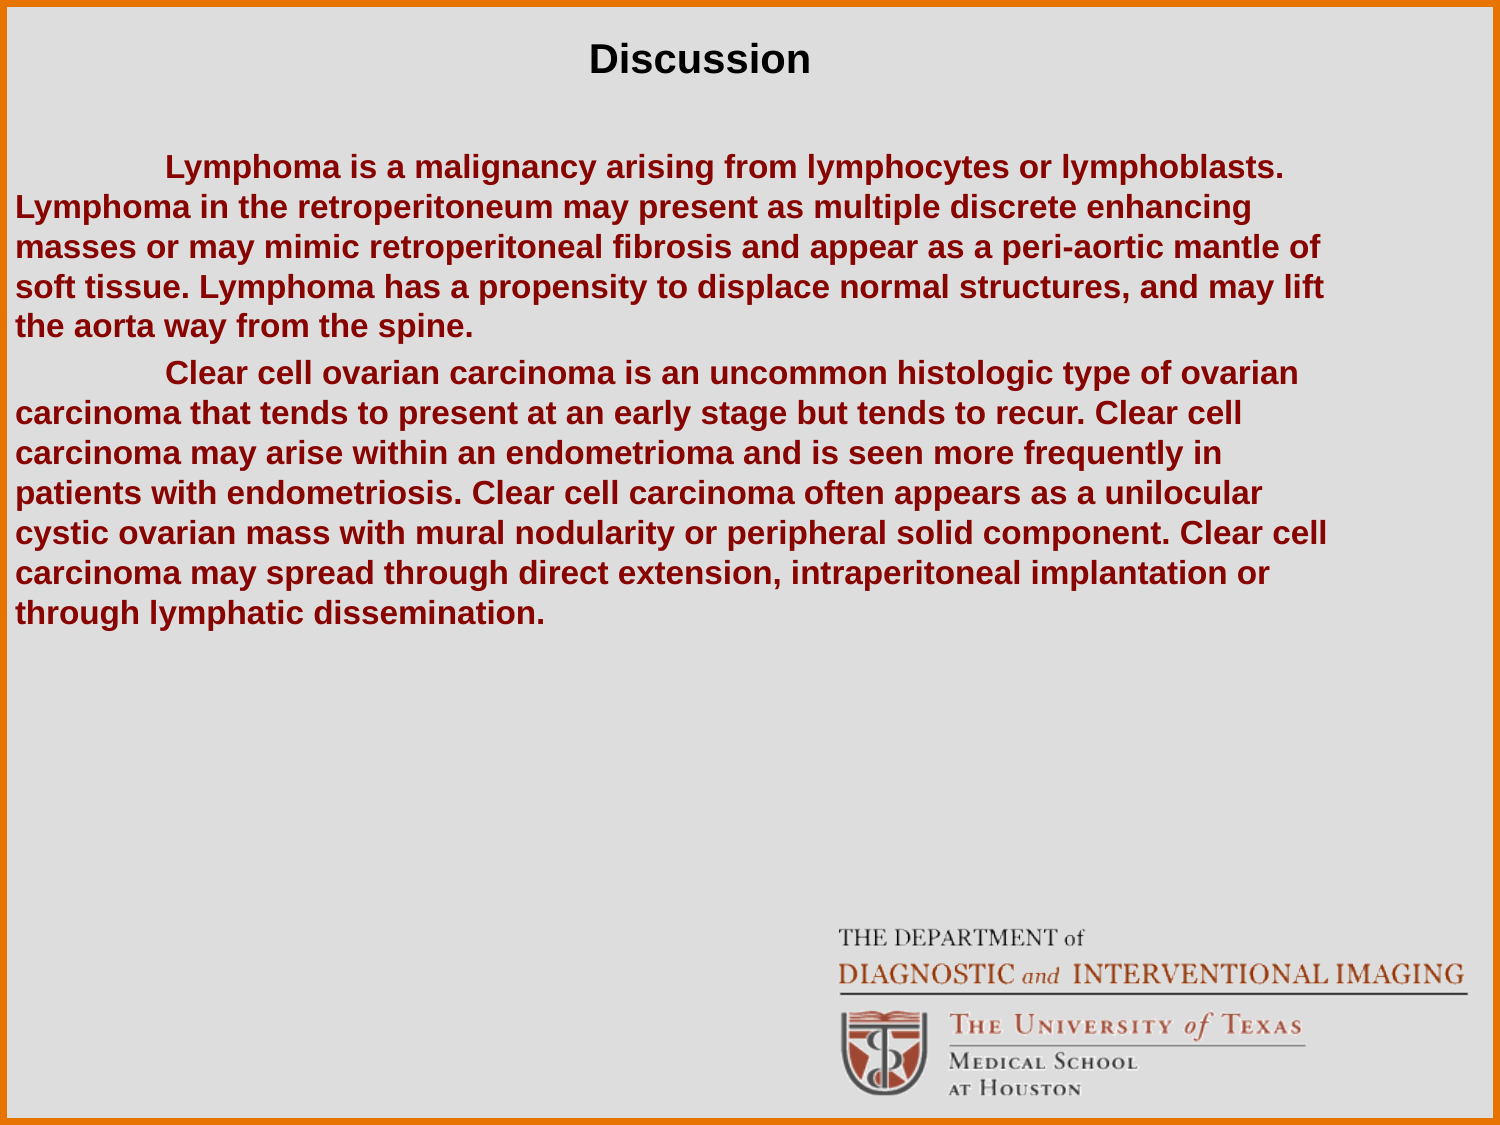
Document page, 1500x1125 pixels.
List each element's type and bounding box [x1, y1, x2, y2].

picture [824, 924, 1482, 1107]
text_box [0, 0, 1500, 1125]
